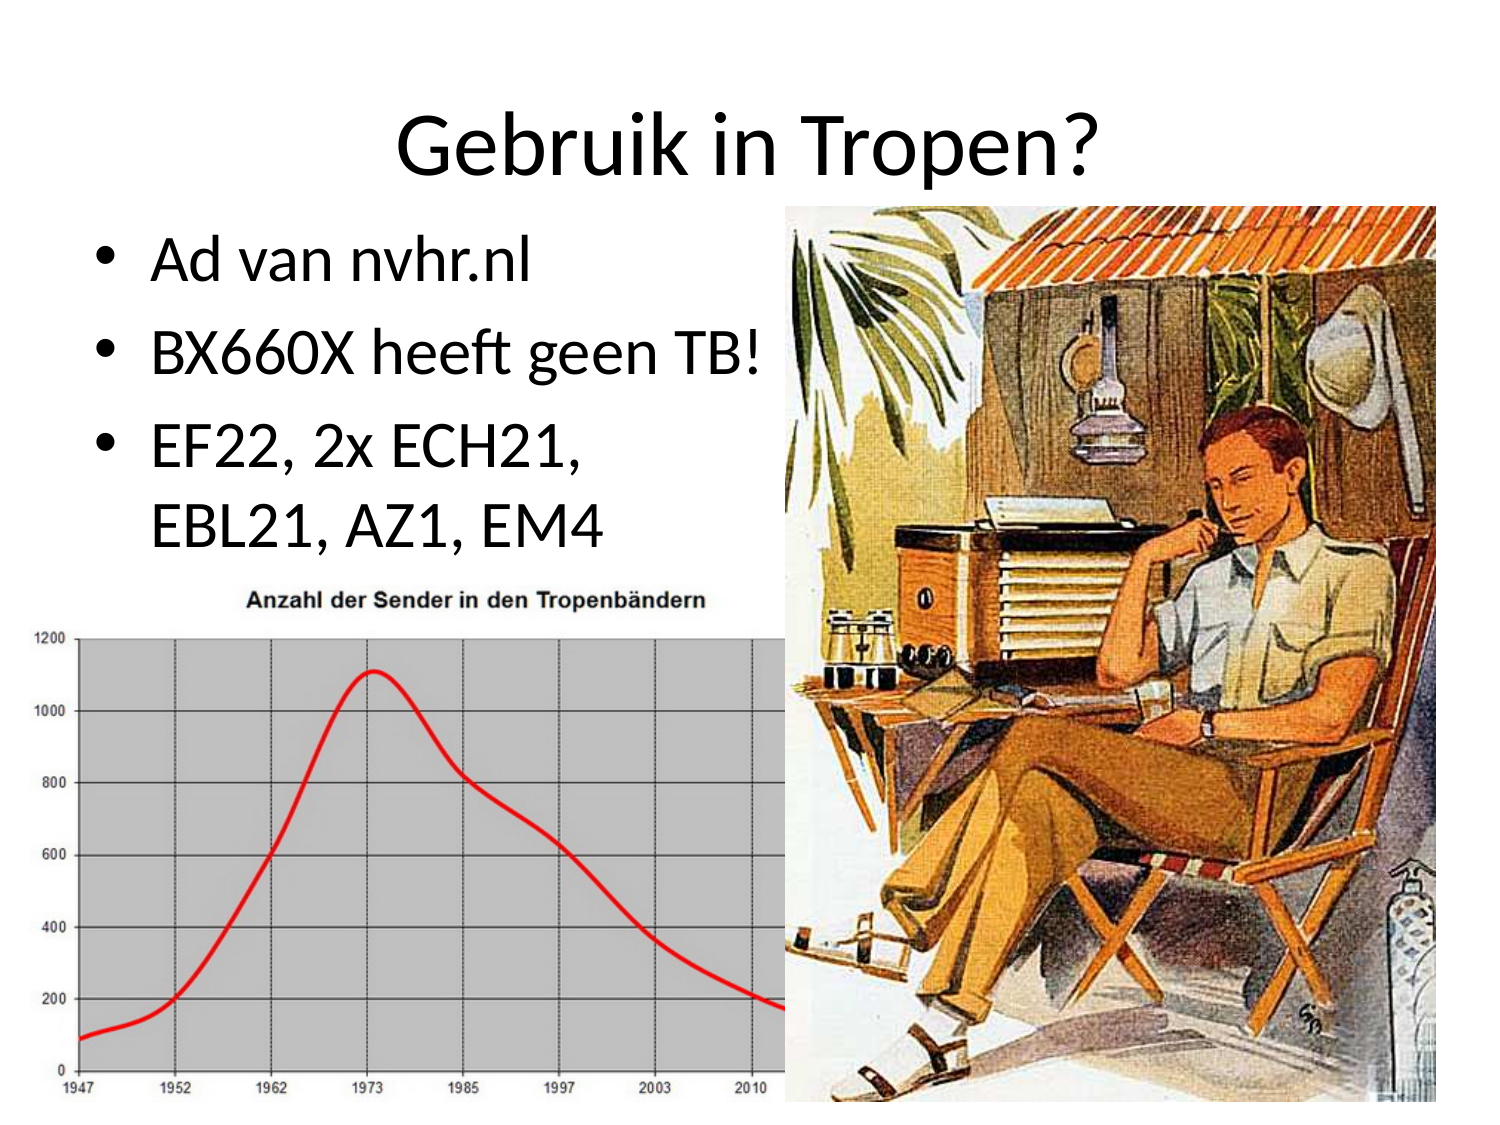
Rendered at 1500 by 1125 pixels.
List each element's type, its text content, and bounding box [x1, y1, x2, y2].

title Gebruik in Tropen? [75, 45, 1425, 233]
picture [29, 206, 1437, 1111]
list Ad van nvhr.nl BX660X heeft geen TB! EF22, 2x ECH21, EBL21, AZ1, EM4 [78, 206, 784, 572]
